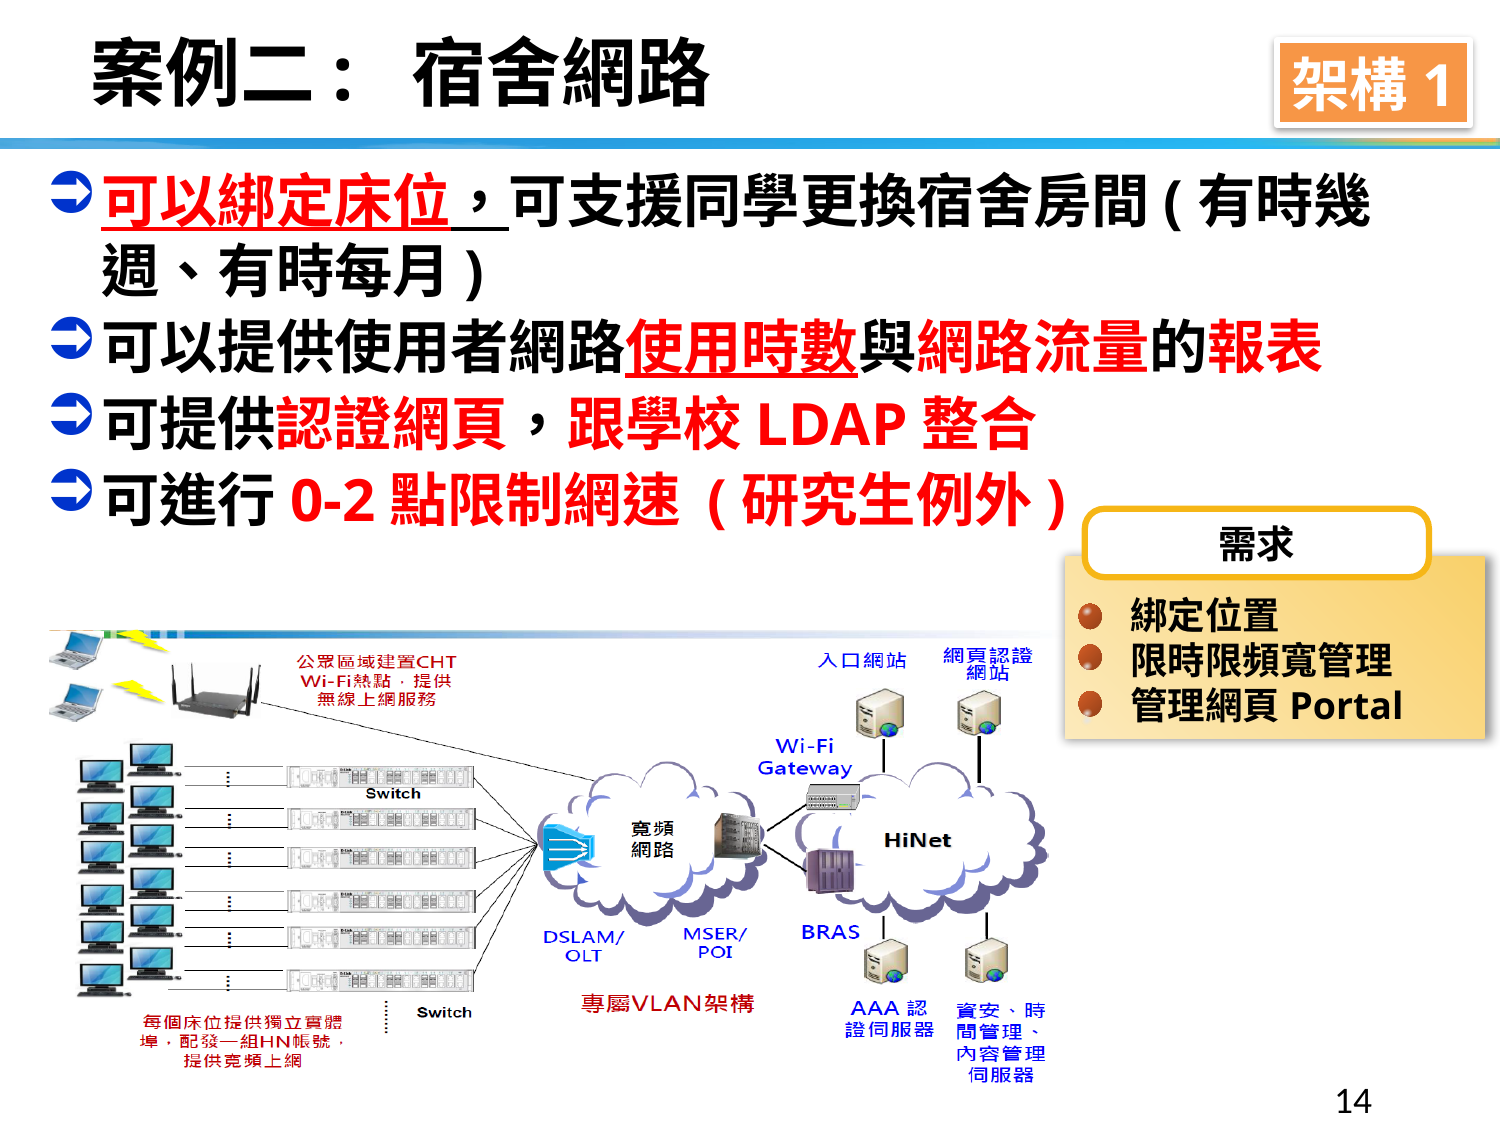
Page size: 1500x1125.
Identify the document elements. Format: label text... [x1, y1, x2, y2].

list 可以綁定床位，可支援同學更換宿舍房間(有時幾週、有時每月) 可以提供使用者網路使用時數與網路流量的報表 可提供認證網頁，跟學校LDAP整合 可進行0-2點限制網速 (研究生例外) [29, 156, 1415, 569]
picture [0, 138, 1500, 149]
picture [48, 623, 1066, 1089]
title 案例二: 宿舍網路 [75, 0, 1425, 141]
text_box 架構1 [1274, 37, 1473, 128]
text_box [1064, 508, 1485, 739]
